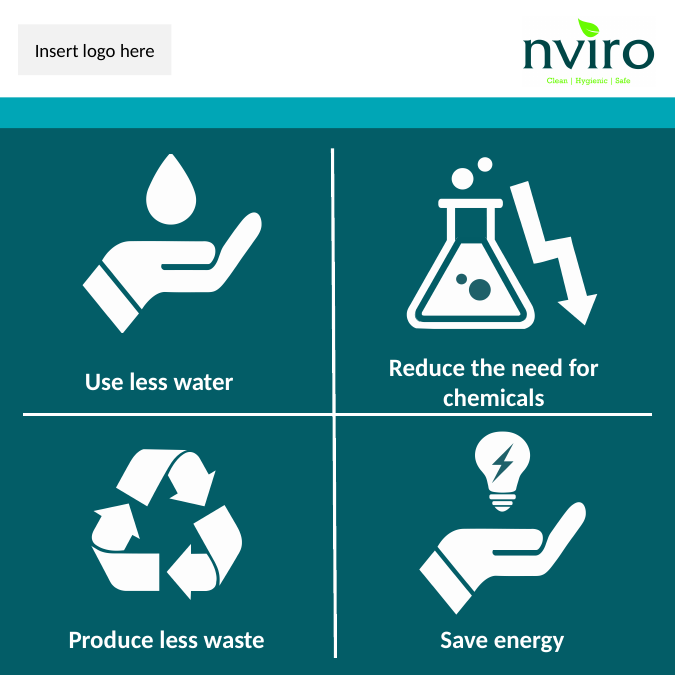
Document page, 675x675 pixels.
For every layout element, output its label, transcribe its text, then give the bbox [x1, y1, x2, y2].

picture [82, 445, 251, 604]
text_box [0, 96, 675, 129]
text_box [332, 415, 336, 658]
picture [392, 139, 612, 346]
text_box Save energy [348, 615, 656, 661]
text_box Use less water [5, 357, 313, 403]
text_box Reduce the need for chemicals [340, 343, 648, 413]
picture [398, 425, 607, 622]
picture [522, 16, 656, 87]
text_box Produce less waste [5, 615, 328, 661]
text_box Insert logo here [17, 23, 172, 76]
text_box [332, 148, 336, 414]
text_box [0, 129, 675, 675]
picture [76, 153, 267, 333]
